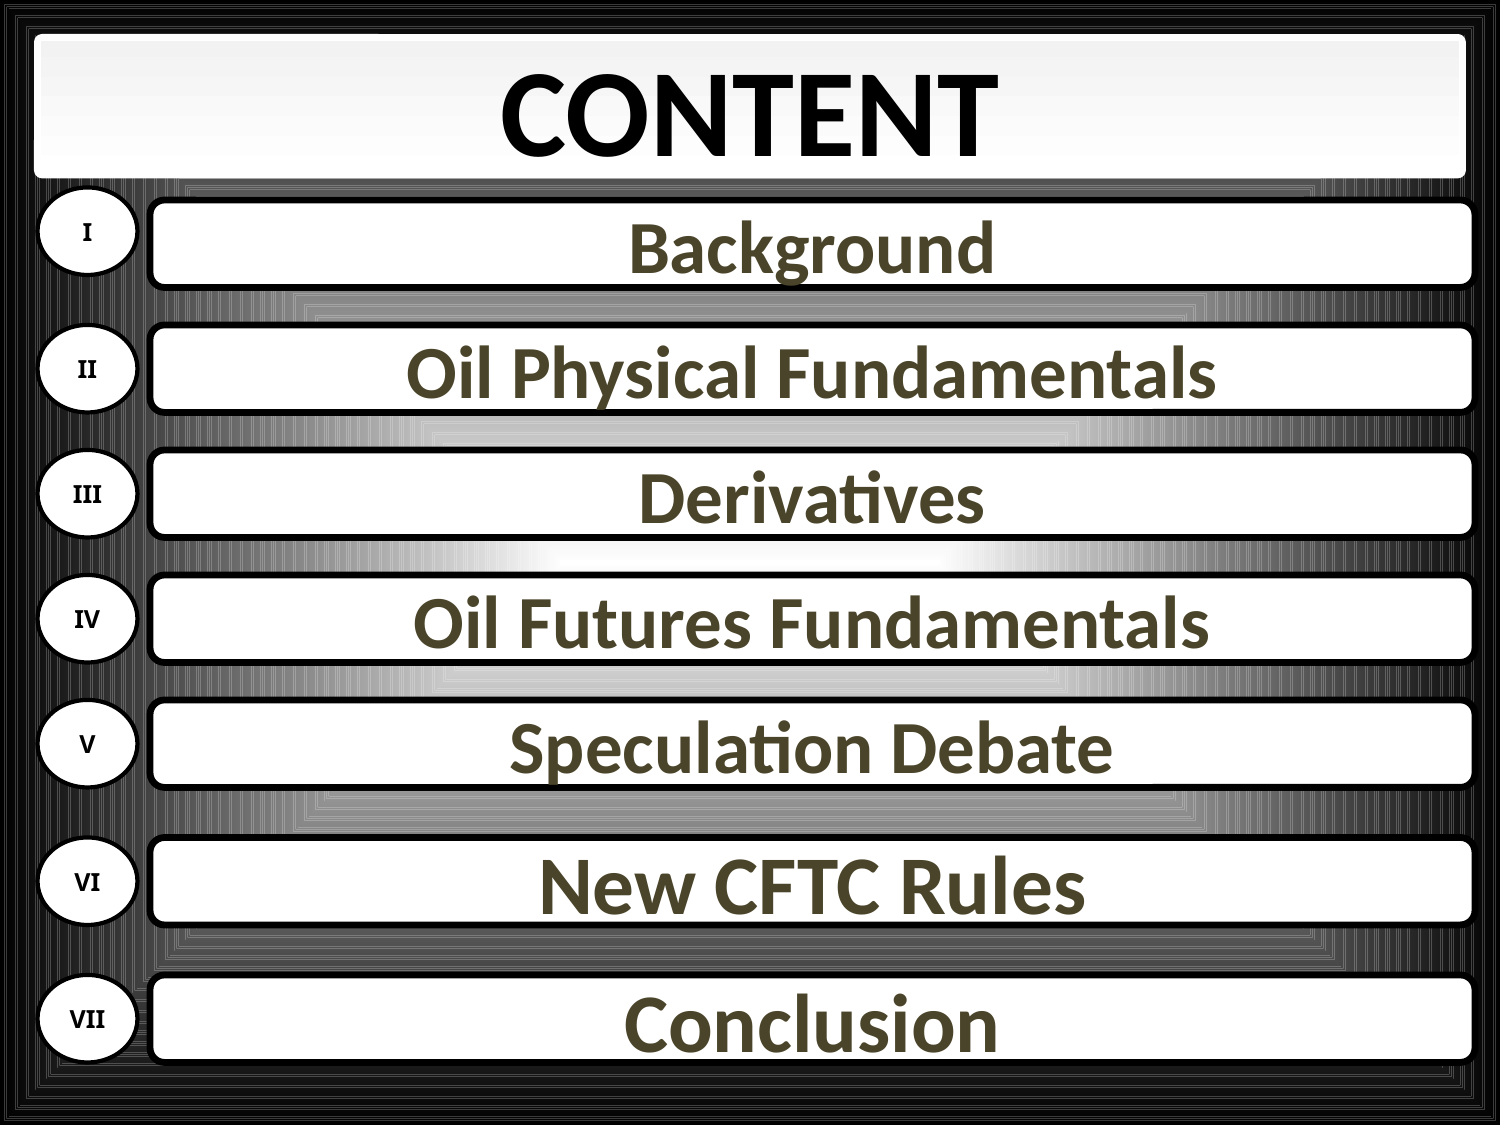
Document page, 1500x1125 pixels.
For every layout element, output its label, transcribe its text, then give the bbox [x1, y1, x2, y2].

text_box VI [35, 835, 140, 928]
text_box Conclusion [147, 972, 1478, 1065]
text_box CONTENT [35, 35, 1465, 178]
text_box V [35, 697, 140, 790]
text_box Oil Physical Fundamentals [147, 322, 1478, 415]
text_box Background [147, 197, 1478, 290]
text_box Oil Futures Fundamentals [147, 572, 1478, 665]
text_box Speculation Debate [147, 697, 1478, 790]
text_box III [35, 447, 140, 540]
text_box I [35, 185, 140, 278]
text_box Derivatives [147, 447, 1478, 540]
text_box VII [35, 972, 140, 1065]
text_box II [35, 322, 140, 415]
text_box IV [35, 572, 140, 665]
text_box New CFTC Rules [147, 835, 1478, 928]
